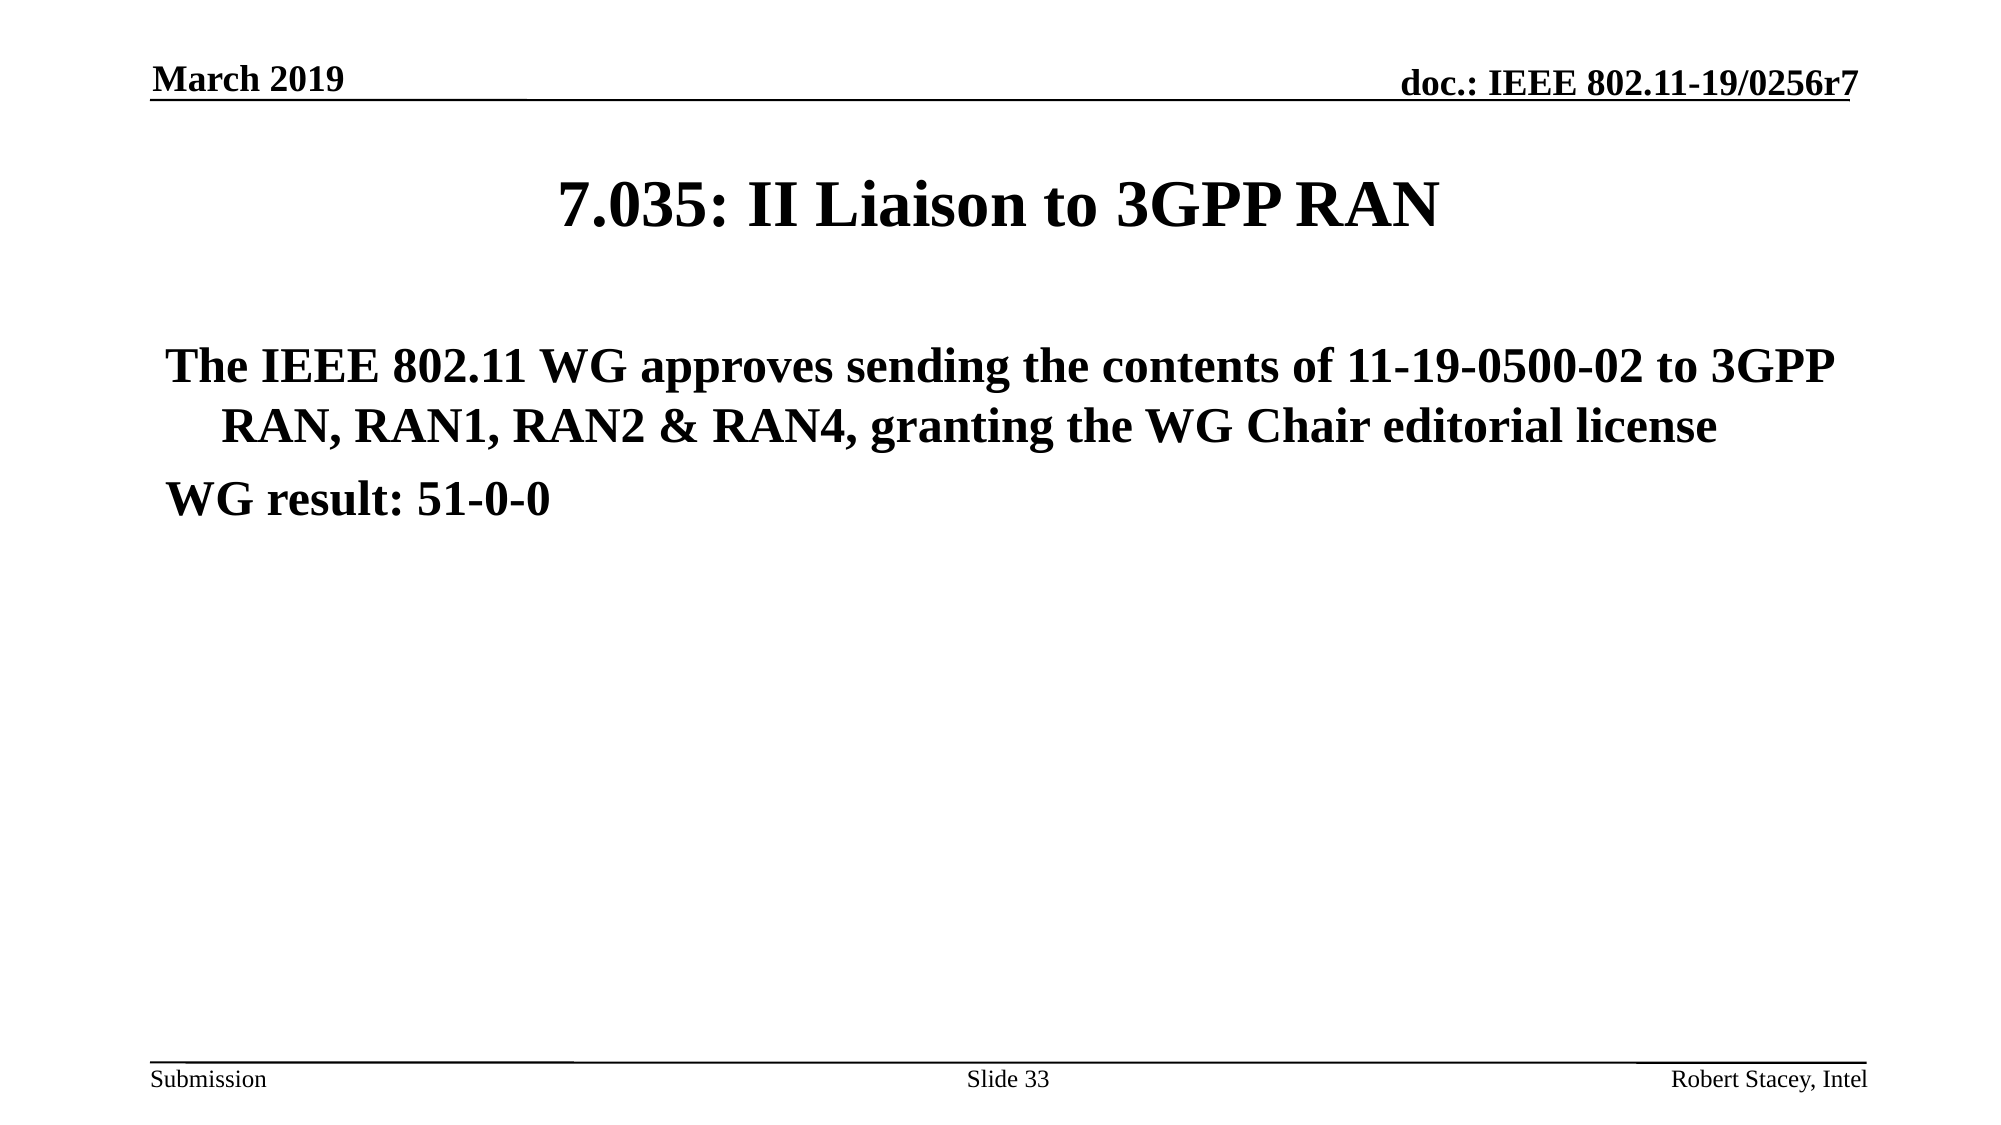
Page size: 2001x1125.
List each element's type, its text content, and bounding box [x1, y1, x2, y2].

slide_number Slide 33 [950, 1061, 1067, 1123]
title 7.035: II Liaison to 3GPP RAN [149, 112, 1850, 288]
list The IEEE 802.11 WG approves sending the contents of 11-19-0500-02 to 3GPP RAN, RAN1, RAN2 & RAN4, granting the WG Chair editorial license WG result: 51-0-0 [149, 324, 1850, 1000]
footer Robert Stacey, Intel [1171, 1061, 1869, 1093]
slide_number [152, 54, 563, 100]
